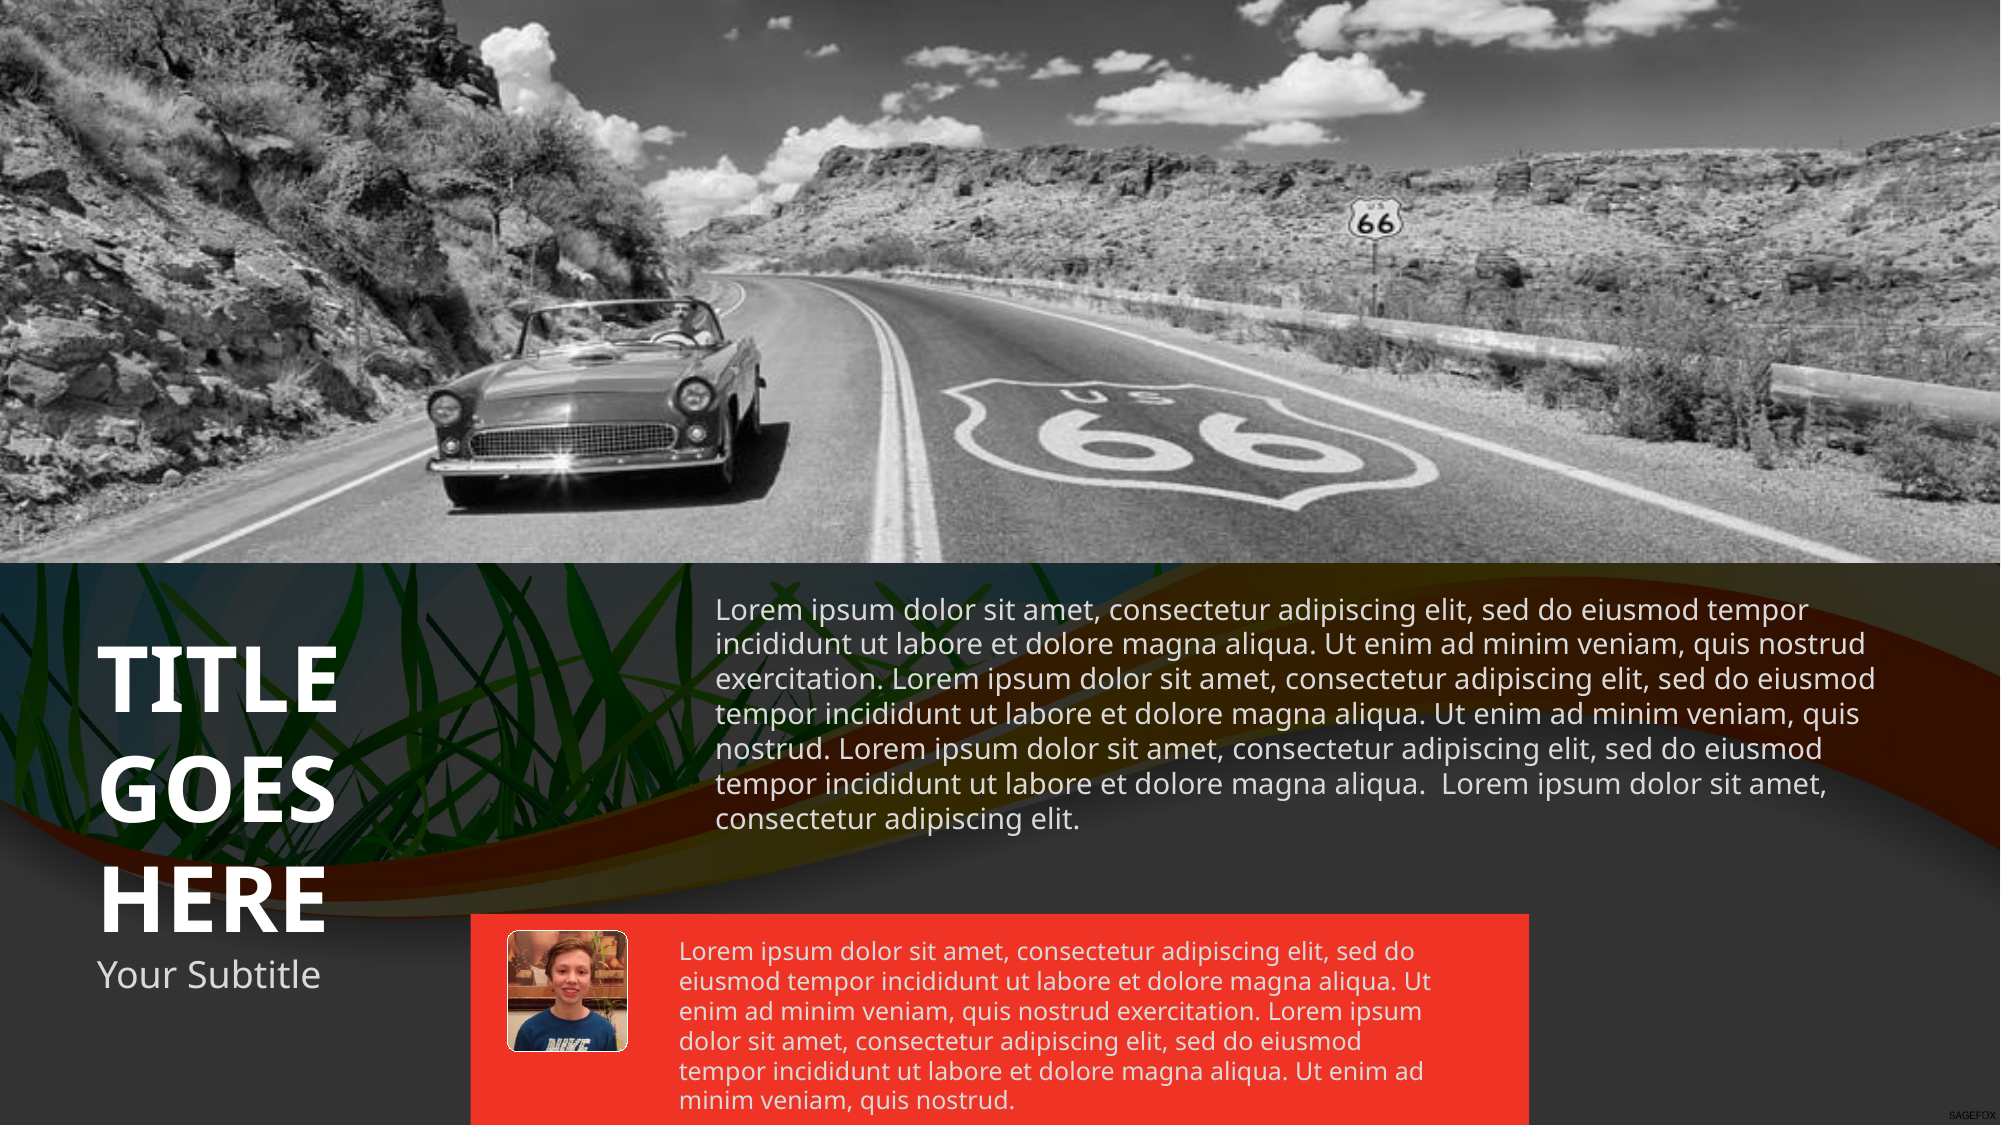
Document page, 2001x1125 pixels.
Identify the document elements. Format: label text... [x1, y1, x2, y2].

text_box [0, 0, 2000, 563]
text_box Lorem ipsum dolor sit amet, consectetur adipiscing elit, sed do eiusmod tempor incididunt ut labore et dolore magna aliqua. Ut enim ad minim veniam, quis nostrud exercitation. Lorem ipsum dolor sit amet, consectetur adipiscing elit, sed do eiusmod tempor incididunt ut labore et dolore magna aliqua. Ut enim ad minim veniam, quis nostrud. Lorem ipsum dolor sit amet, consectetur adipiscing elit, sed do eiusmod tempor incididunt ut labore et dolore magna aliqua. Lorem ipsum dolor sit amet, consectetur adipiscing elit. [700, 583, 1901, 843]
text_box TITLE GOES HERE Your Subtitle [82, 613, 568, 1114]
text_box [470, 913, 1530, 1125]
picture [0, 0, 2001, 1125]
